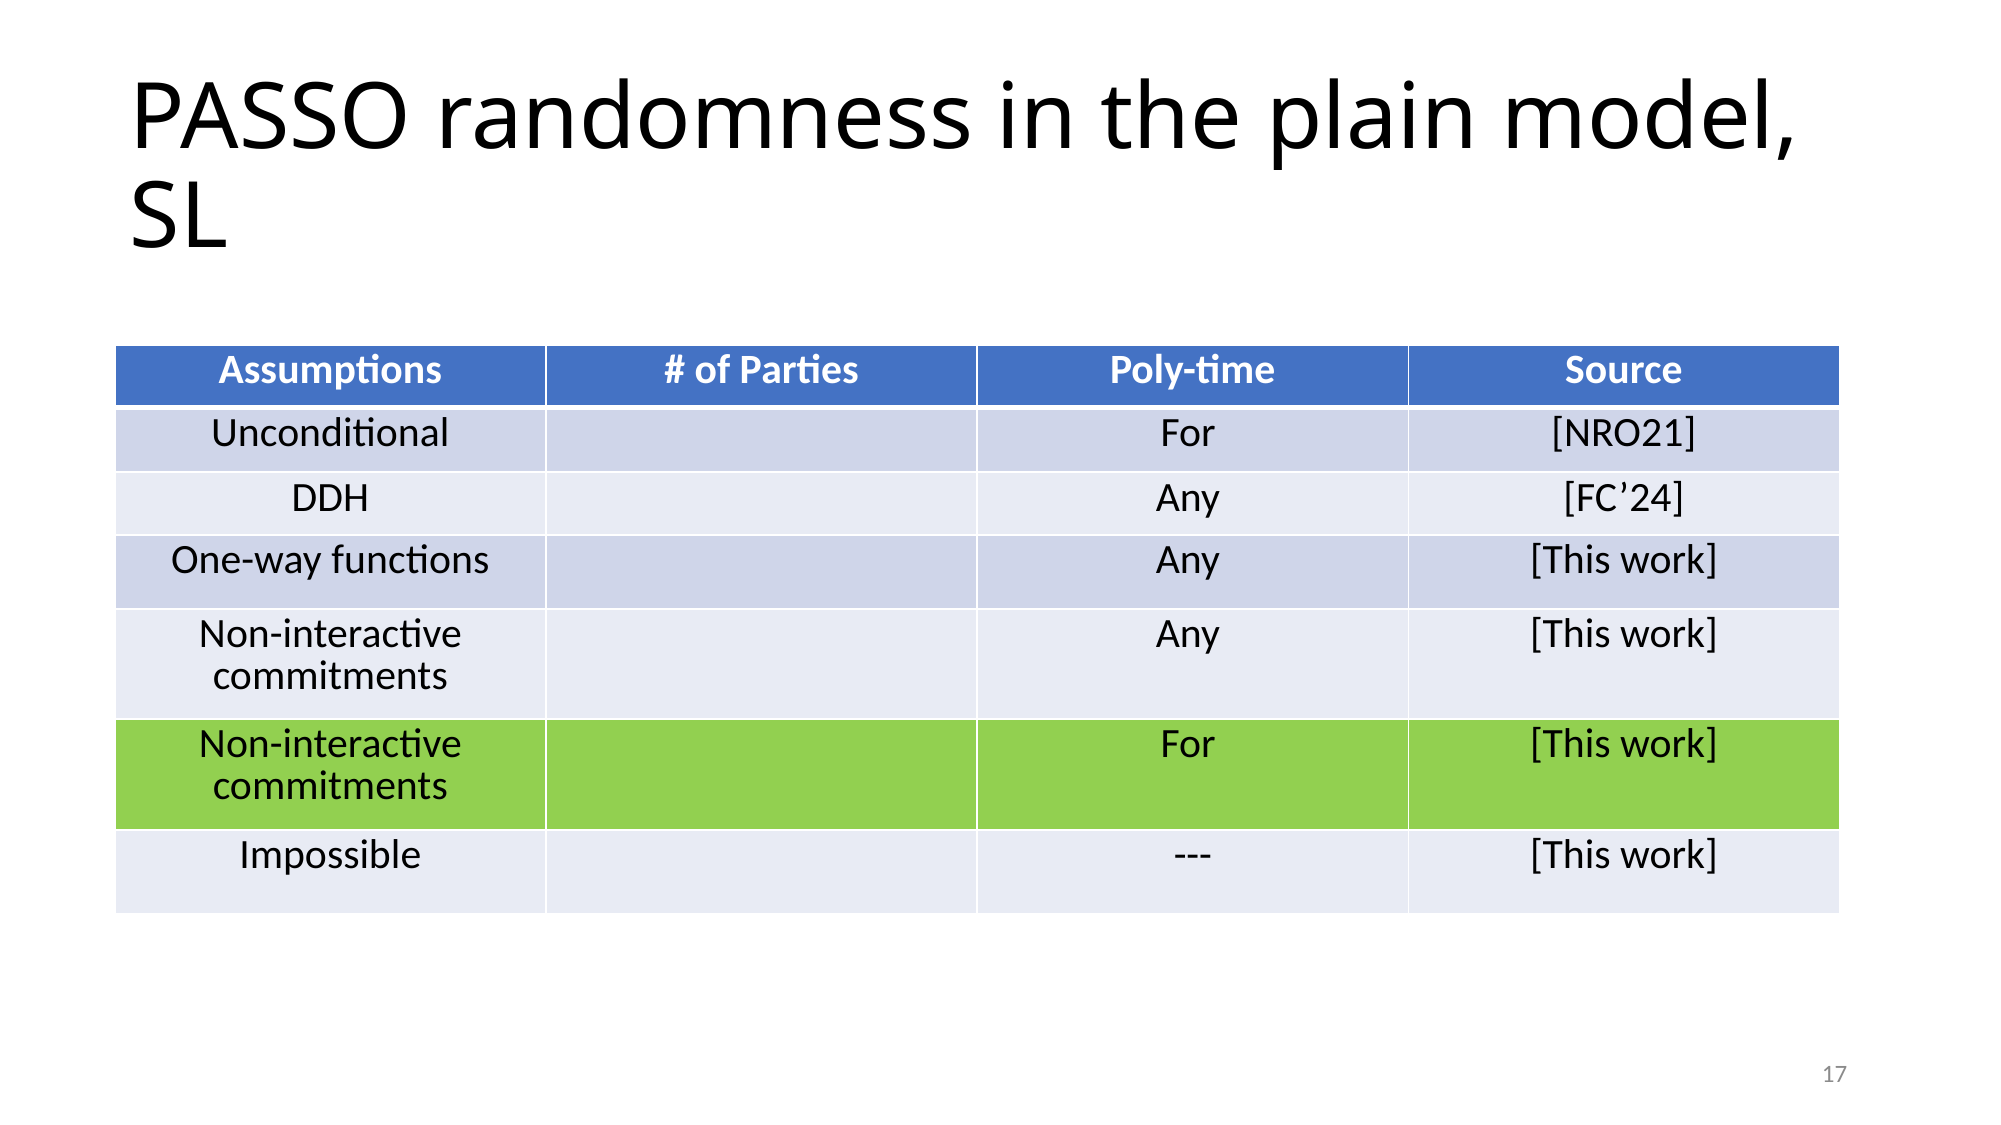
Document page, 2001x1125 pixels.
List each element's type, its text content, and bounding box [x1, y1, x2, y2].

list [137, 299, 1863, 1014]
title PASSO randomness in the plain model, SL [114, 59, 1840, 277]
slide_number 17 [1412, 1042, 1863, 1103]
